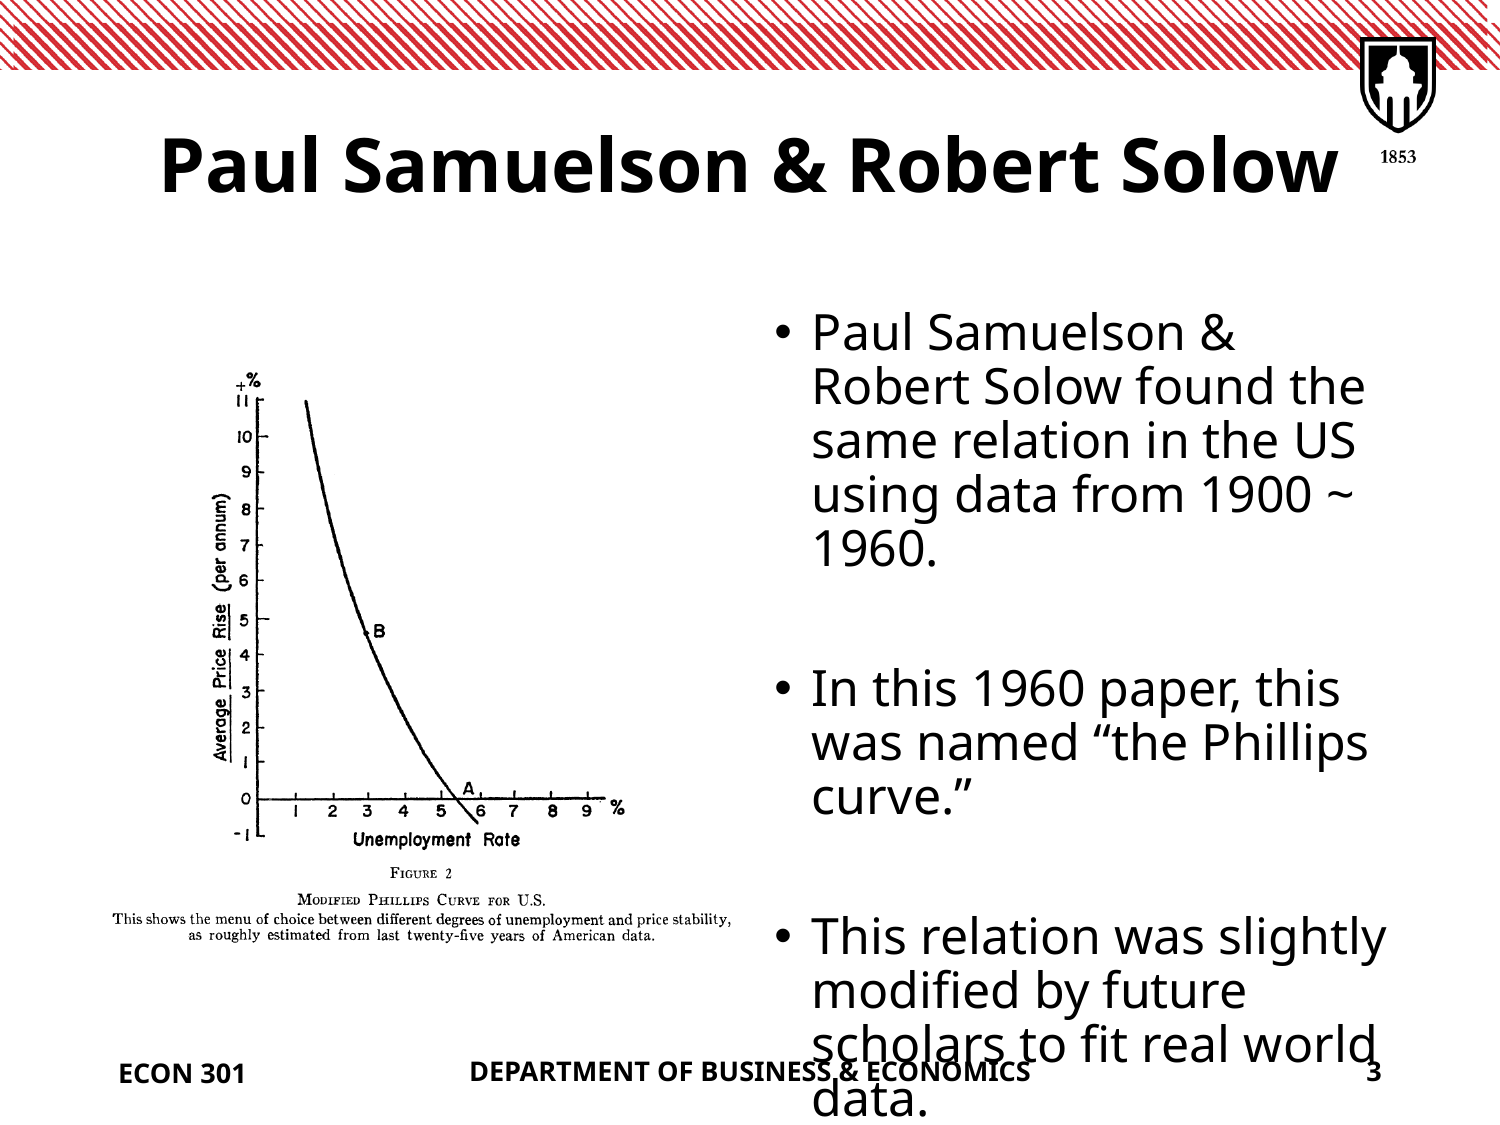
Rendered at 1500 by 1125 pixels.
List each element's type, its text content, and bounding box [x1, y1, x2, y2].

slide_number 3 [1059, 1042, 1397, 1103]
footer DEPARTMENT OF BUSINESS & ECONOMICS [277, 1042, 1059, 1103]
picture [0, 0, 1500, 163]
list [103, 363, 741, 949]
list Paul Samuelson & Robert Solow found the same relation in the US using data from 1900 ~ 1960. In this 1960 paper, this was named “the Phillips curve.” This relation was slightly modified by future scholars to fit real world data. [759, 299, 1410, 1014]
title Paul Samuelson & Robert Solow [103, 59, 1397, 278]
slide_number ECON 301 [103, 1042, 277, 1103]
